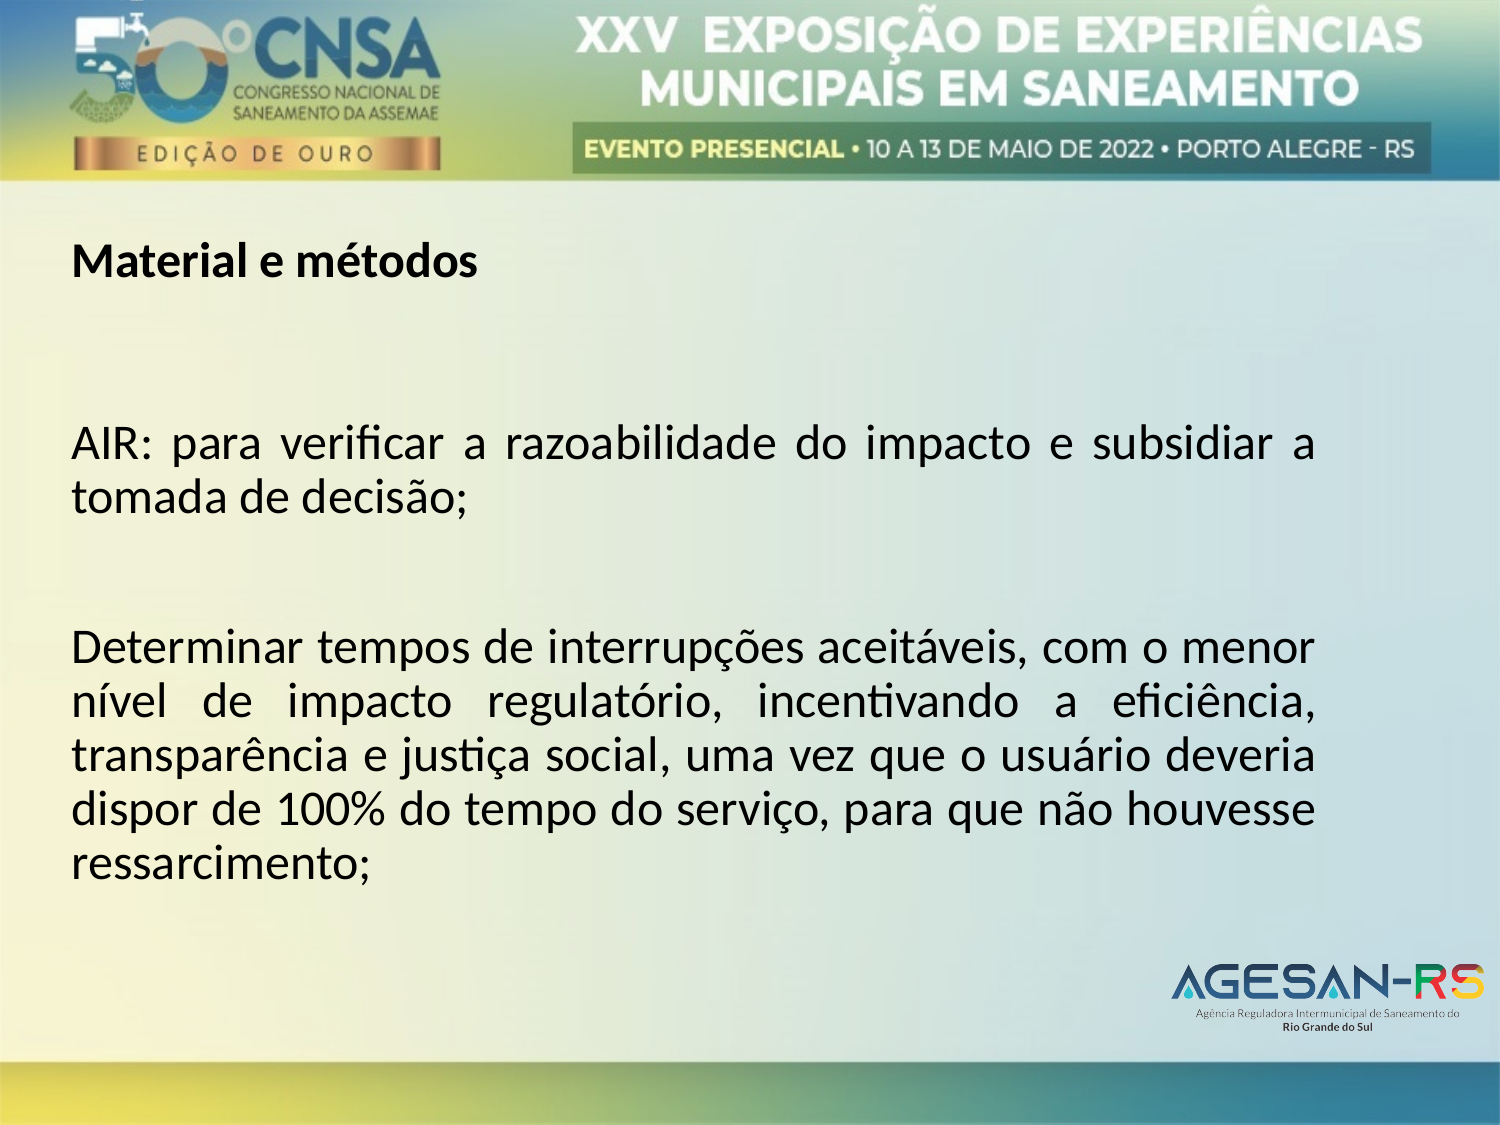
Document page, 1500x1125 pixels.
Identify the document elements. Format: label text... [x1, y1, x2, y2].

subtitle Material e métodos AIR: para verificar a razoabilidade do impacto e subsidiar a tomada de decisão; Determinar tempos de interrupções aceitáveis, com o menor nível de impacto regulatório, incentivando a eficiência, transparência e justiça social, uma vez que o usuário deveria dispor de 100% do tempo do serviço, para que não houvesse ressarcimento; [56, 226, 1333, 1006]
picture [1171, 964, 1484, 1031]
